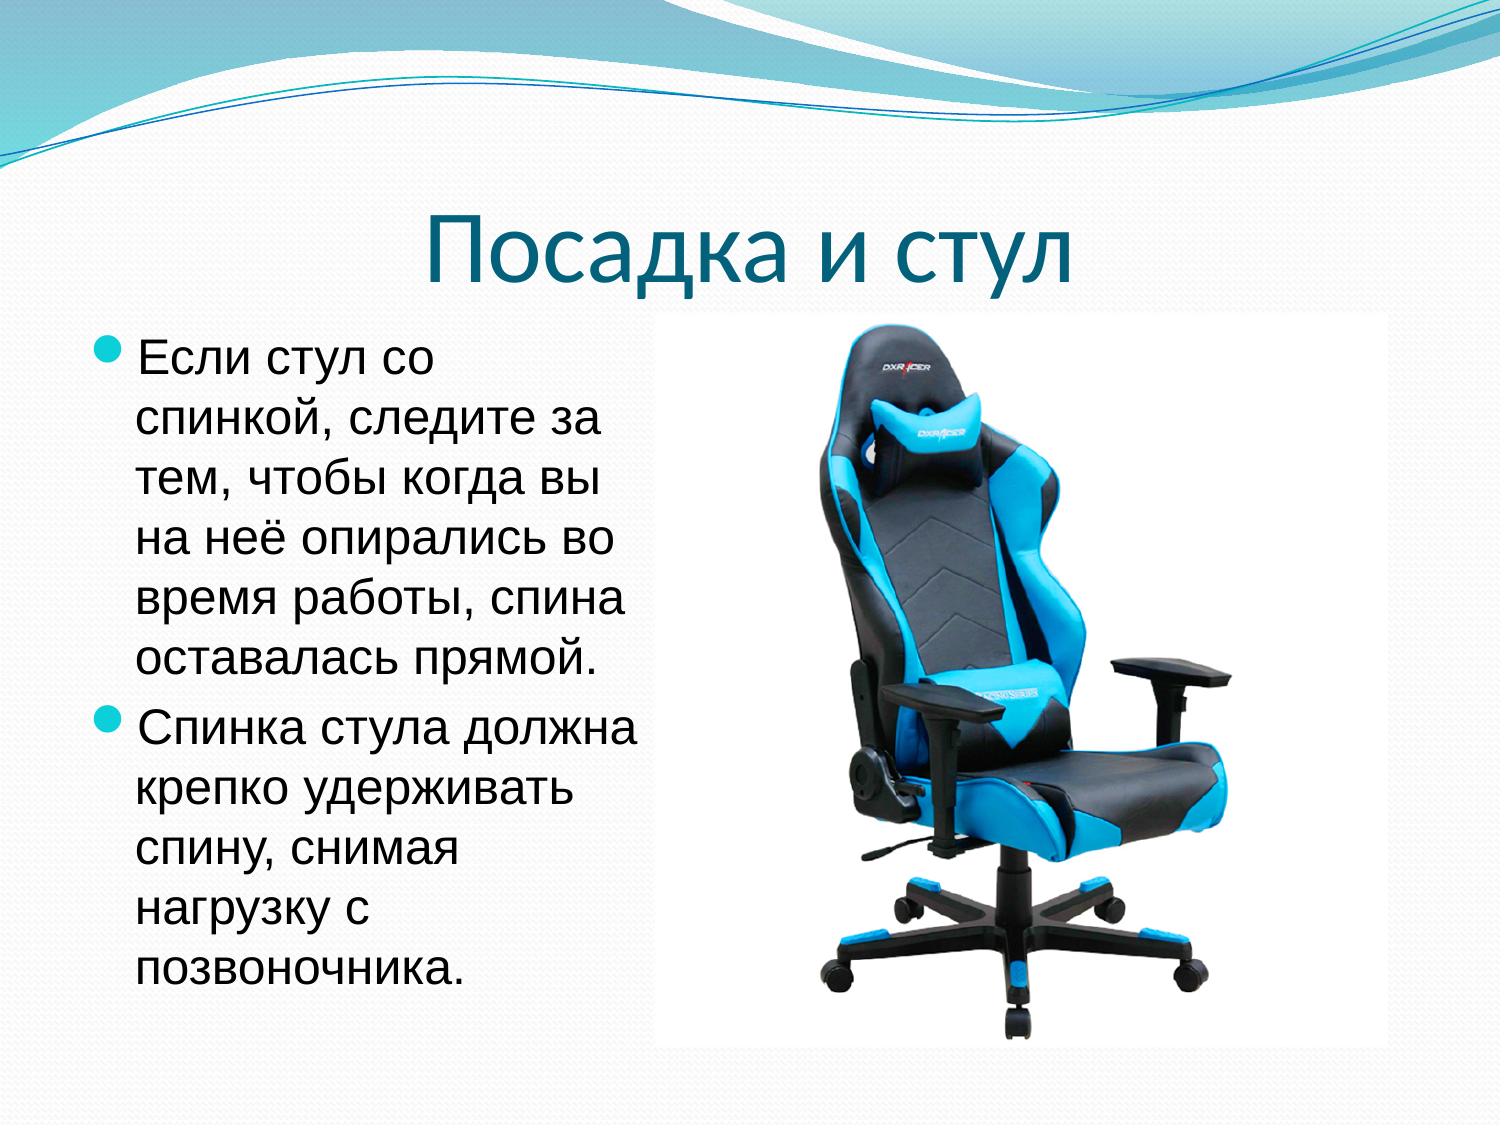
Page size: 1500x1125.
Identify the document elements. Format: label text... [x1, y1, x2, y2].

picture [655, 314, 1389, 1048]
title Посадка и стул [75, 115, 1425, 303]
list Если стул со спинкой, следите за тем, чтобы когда вы на неё опирались во время работы, спина оставалась прямой. Спинка стула должна крепко удерживать спину, снимая нагрузку с позвоночника. [75, 317, 651, 1035]
